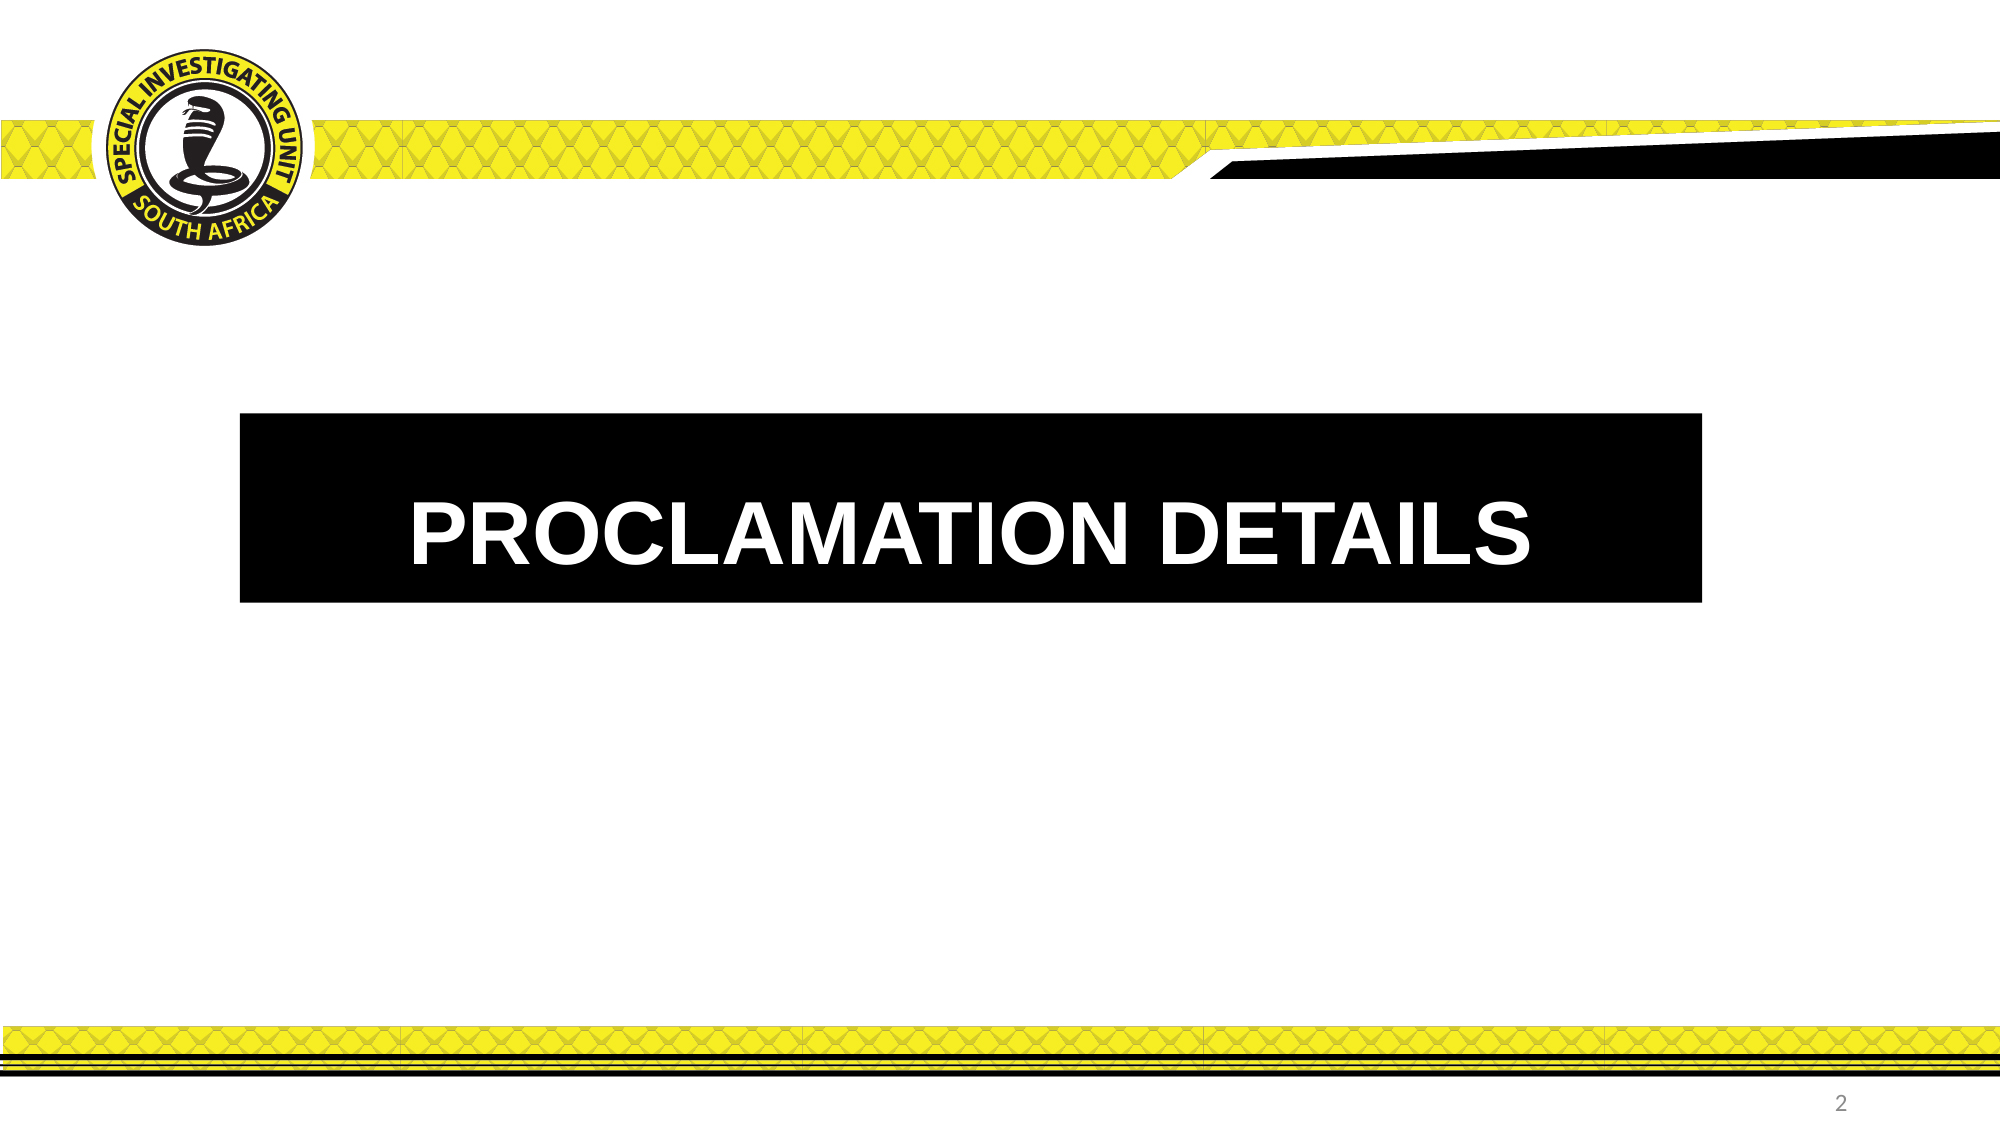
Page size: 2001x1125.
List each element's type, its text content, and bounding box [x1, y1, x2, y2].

picture [0, 0, 2000, 1125]
list PROCLAMATION DETAILS [239, 413, 1703, 603]
slide_number 2 [1412, 1072, 1863, 1125]
